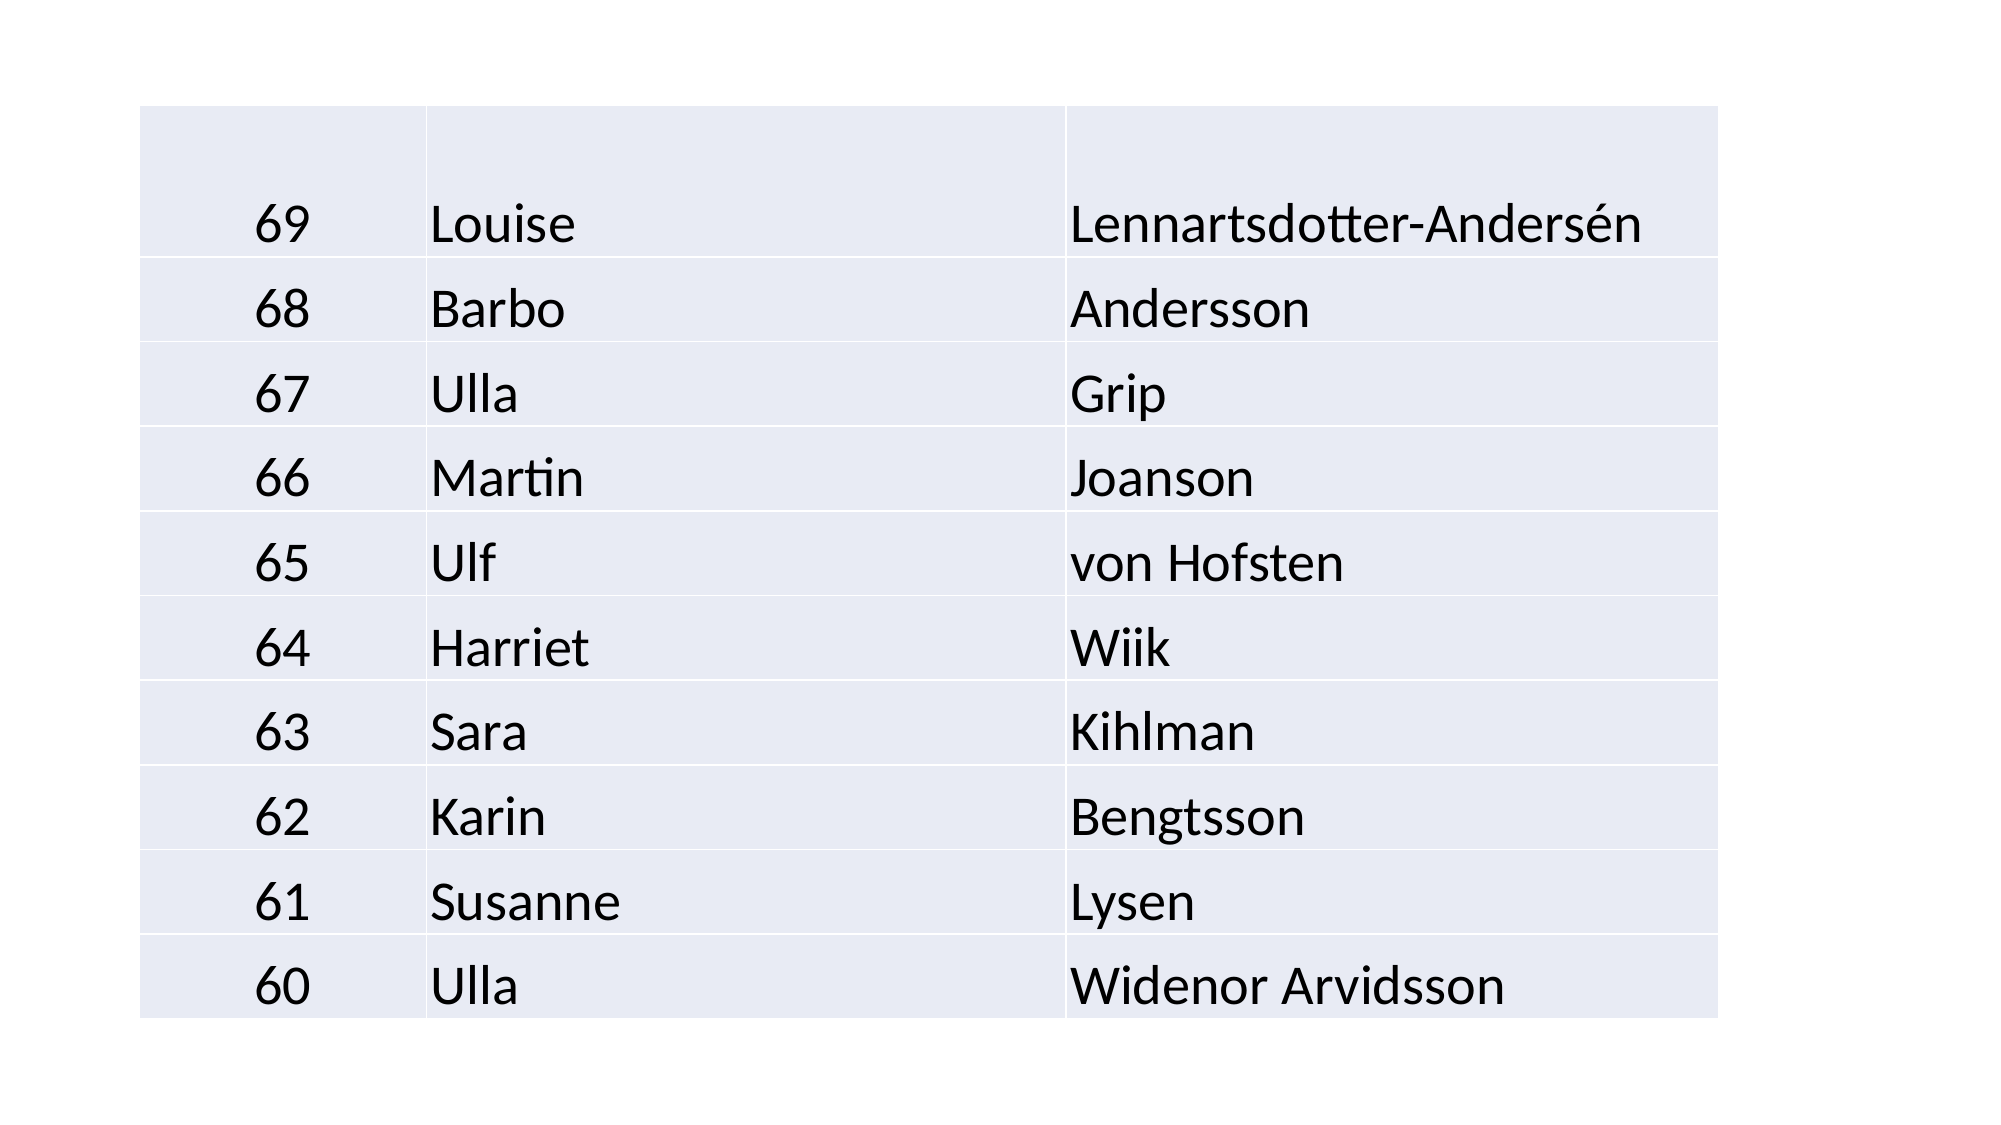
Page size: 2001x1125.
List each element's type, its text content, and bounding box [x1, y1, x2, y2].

table_cell 64 [140, 596, 426, 679]
table_cell von Hofsten [1067, 512, 1718, 595]
table_cell 60 [140, 935, 426, 1018]
table_cell Martin [427, 427, 1065, 510]
table_cell Andersson [1067, 258, 1718, 341]
table_header 69 [140, 106, 426, 256]
table_cell Karin [427, 766, 1065, 849]
table_cell Kihlman [1067, 681, 1718, 764]
table_cell Ulla [427, 342, 1065, 425]
table_cell Harriet [427, 596, 1065, 679]
table_cell Lysen [1067, 850, 1718, 933]
table_cell Ulla [427, 935, 1065, 1018]
table_cell Ulf [427, 512, 1065, 595]
table_cell 66 [140, 427, 426, 510]
table_cell Widenor Arvidsson [1067, 935, 1718, 1018]
table_cell 65 [140, 512, 426, 595]
table_cell Joanson [1067, 427, 1718, 510]
table_header Lennartsdotter-Andersén [1067, 106, 1718, 256]
table_cell 61 [140, 850, 426, 933]
table_header Louise [427, 106, 1065, 256]
table_cell Bengtsson [1067, 766, 1718, 849]
table_cell Grip [1067, 342, 1718, 425]
table_cell Wiik [1067, 596, 1718, 679]
table_cell Barbo [427, 258, 1065, 341]
table_cell Susanne [427, 850, 1065, 933]
table_cell 63 [140, 681, 426, 764]
table_cell 68 [140, 258, 426, 341]
table_cell 62 [140, 766, 426, 849]
table_cell 67 [140, 342, 426, 425]
table_cell Sara [427, 681, 1065, 764]
